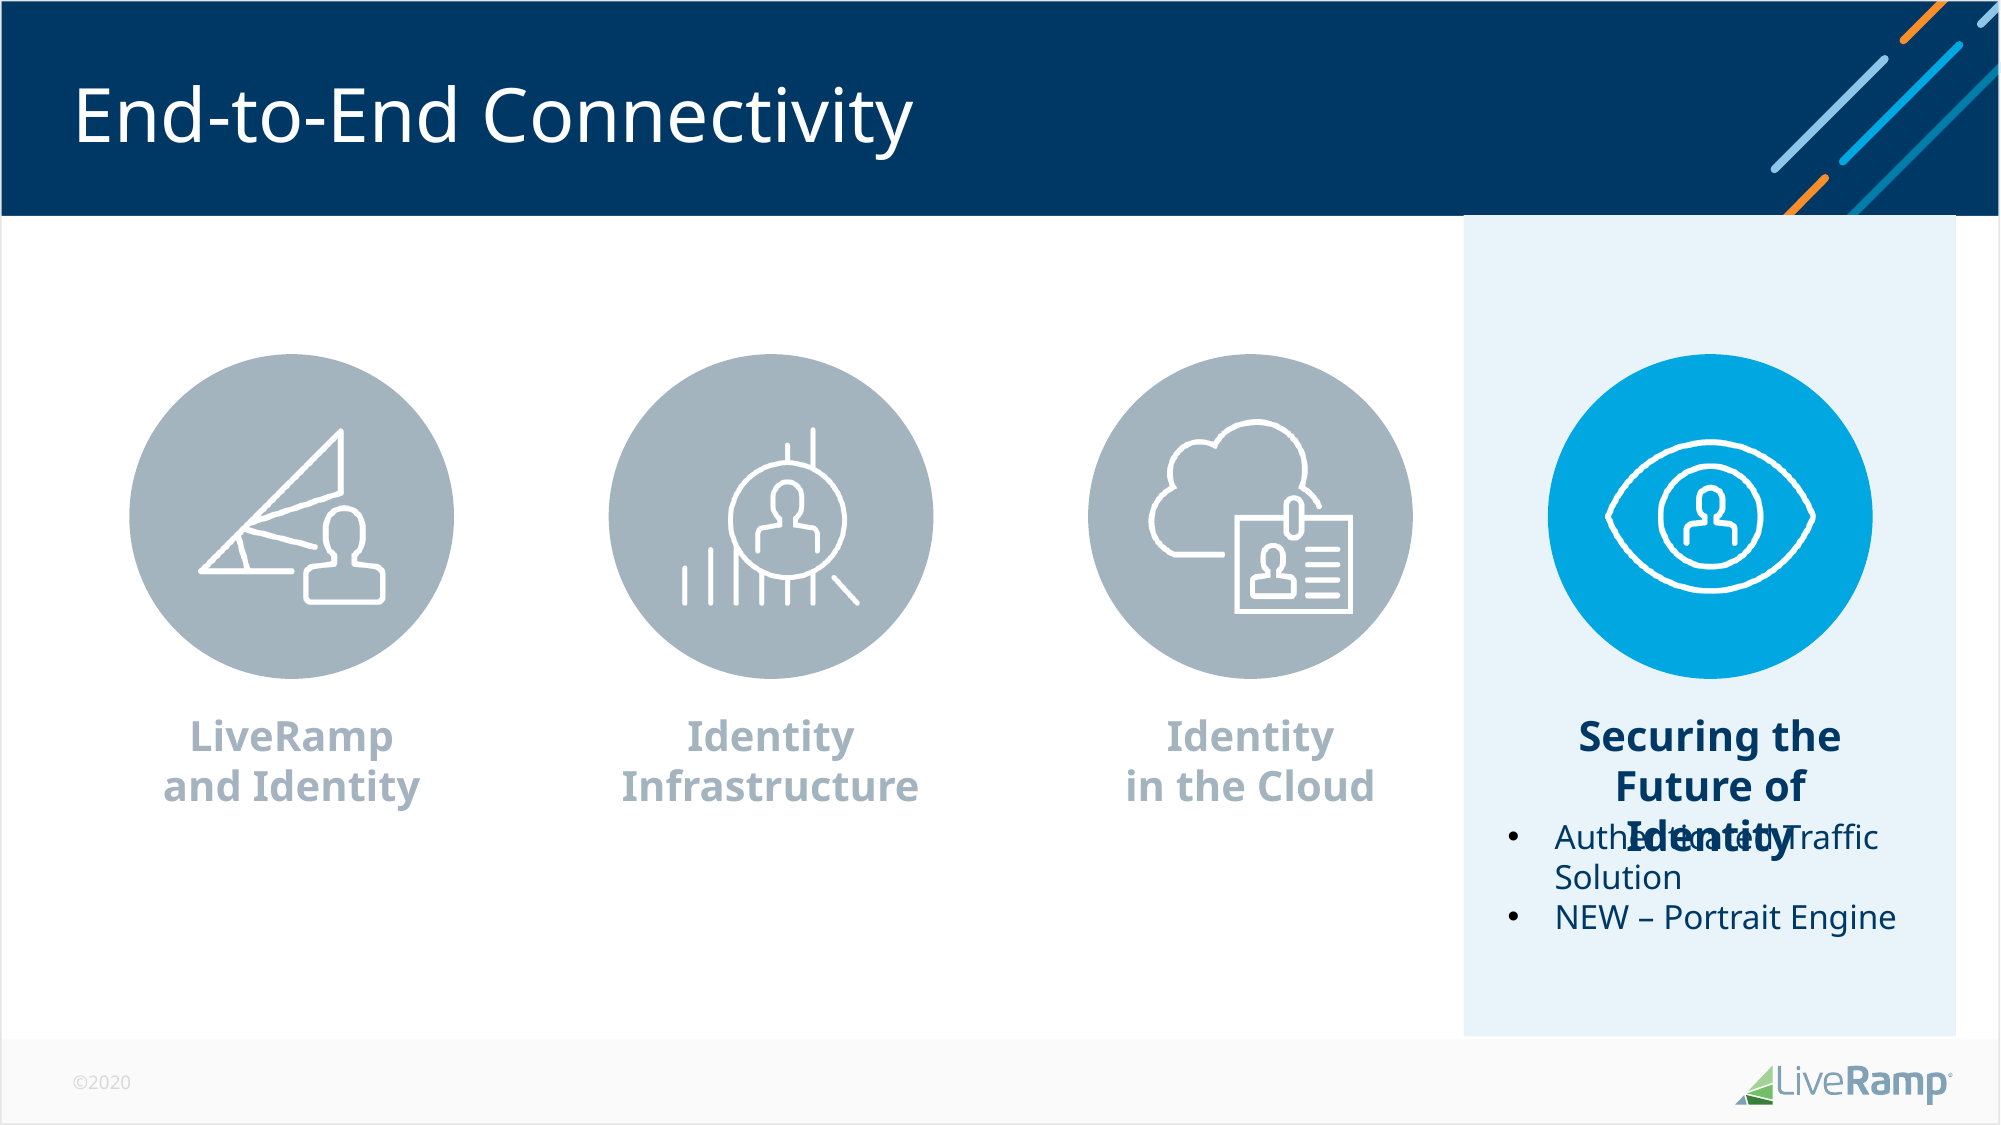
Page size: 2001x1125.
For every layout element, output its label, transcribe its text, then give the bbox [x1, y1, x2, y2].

title End-to-End Connectivity [72, 40, 1838, 158]
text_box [101, 353, 483, 819]
picture [1148, 419, 1353, 614]
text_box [1519, 353, 1901, 819]
text_box Authenticated Traffic Solution NEW – Portrait Engine [1493, 808, 1914, 944]
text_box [1059, 353, 1442, 819]
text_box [580, 353, 962, 819]
text_box vv [1461, 213, 1958, 1039]
picture [681, 427, 861, 606]
picture [1606, 440, 1815, 593]
picture [197, 428, 387, 605]
